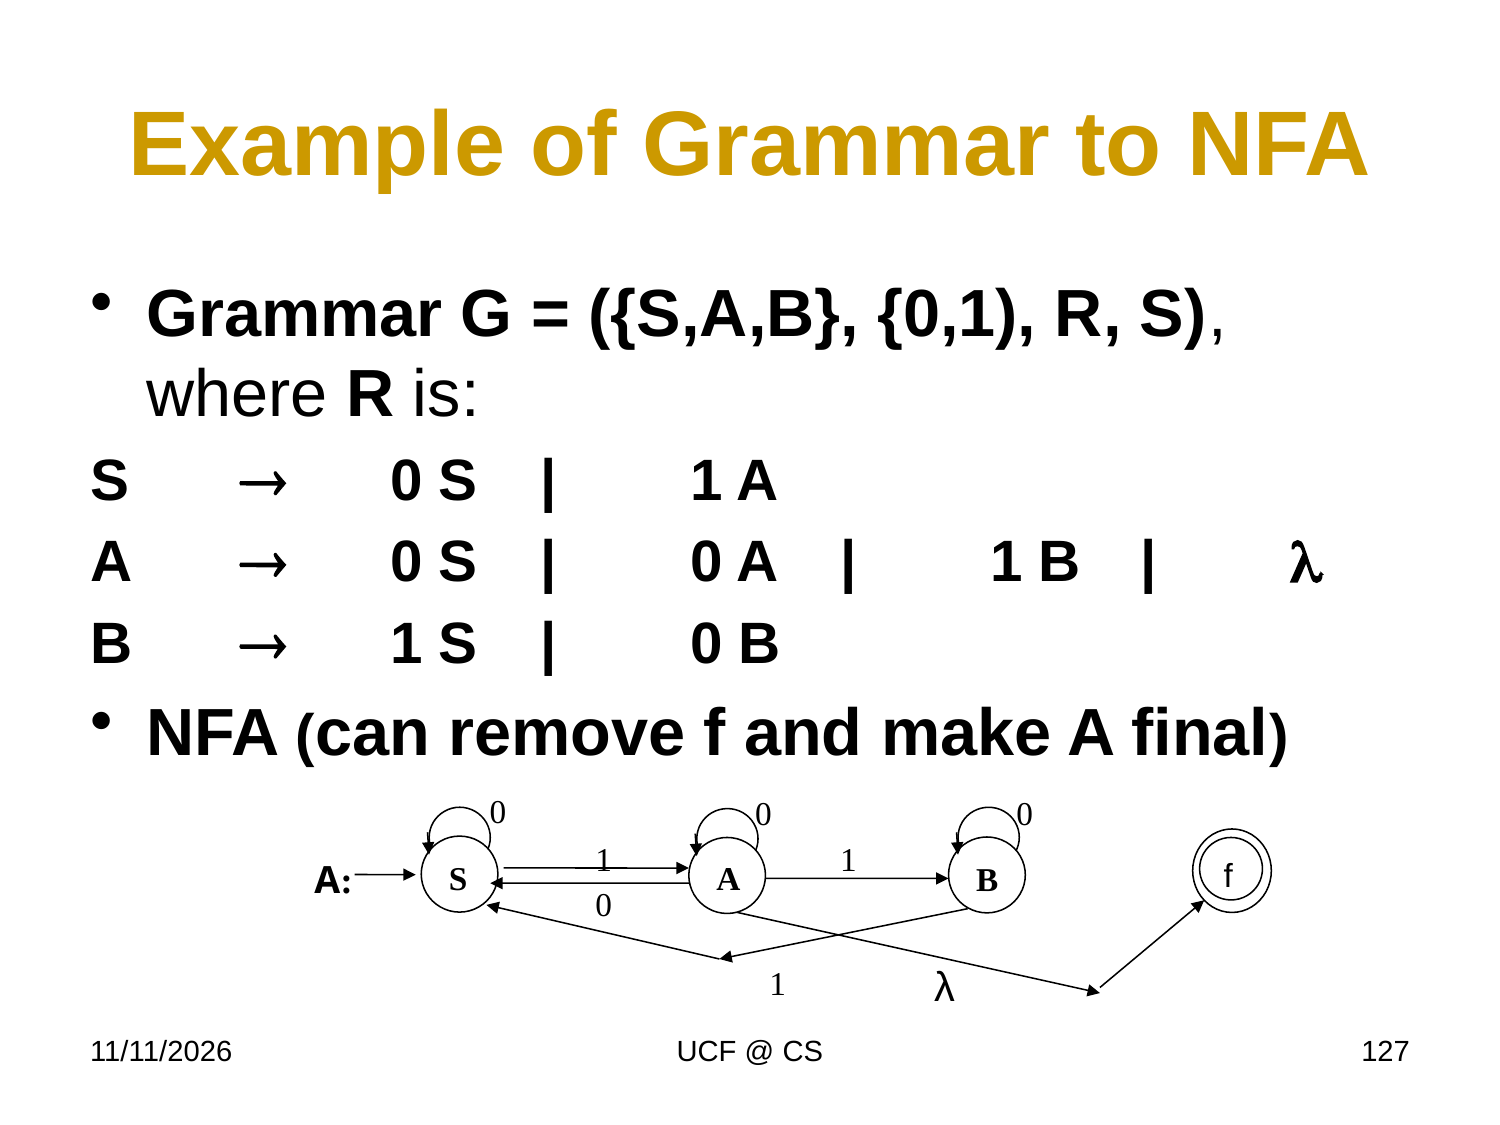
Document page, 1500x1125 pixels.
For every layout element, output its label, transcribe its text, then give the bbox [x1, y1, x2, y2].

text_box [62, 774, 1438, 1018]
list Grammar G = ({S,A,B}, {0,1), R, S), where R is: S  0 S | 1 A A  0 S | 0 A | 1 B | l B  1 S | 0 B NFA (can remove f and make A final) [75, 262, 1425, 773]
title Example of Grammar to NFA [75, 45, 1425, 233]
slide_number 127 [1074, 1027, 1426, 1103]
footer UCF @ CS [512, 1027, 988, 1103]
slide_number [74, 1027, 426, 1103]
